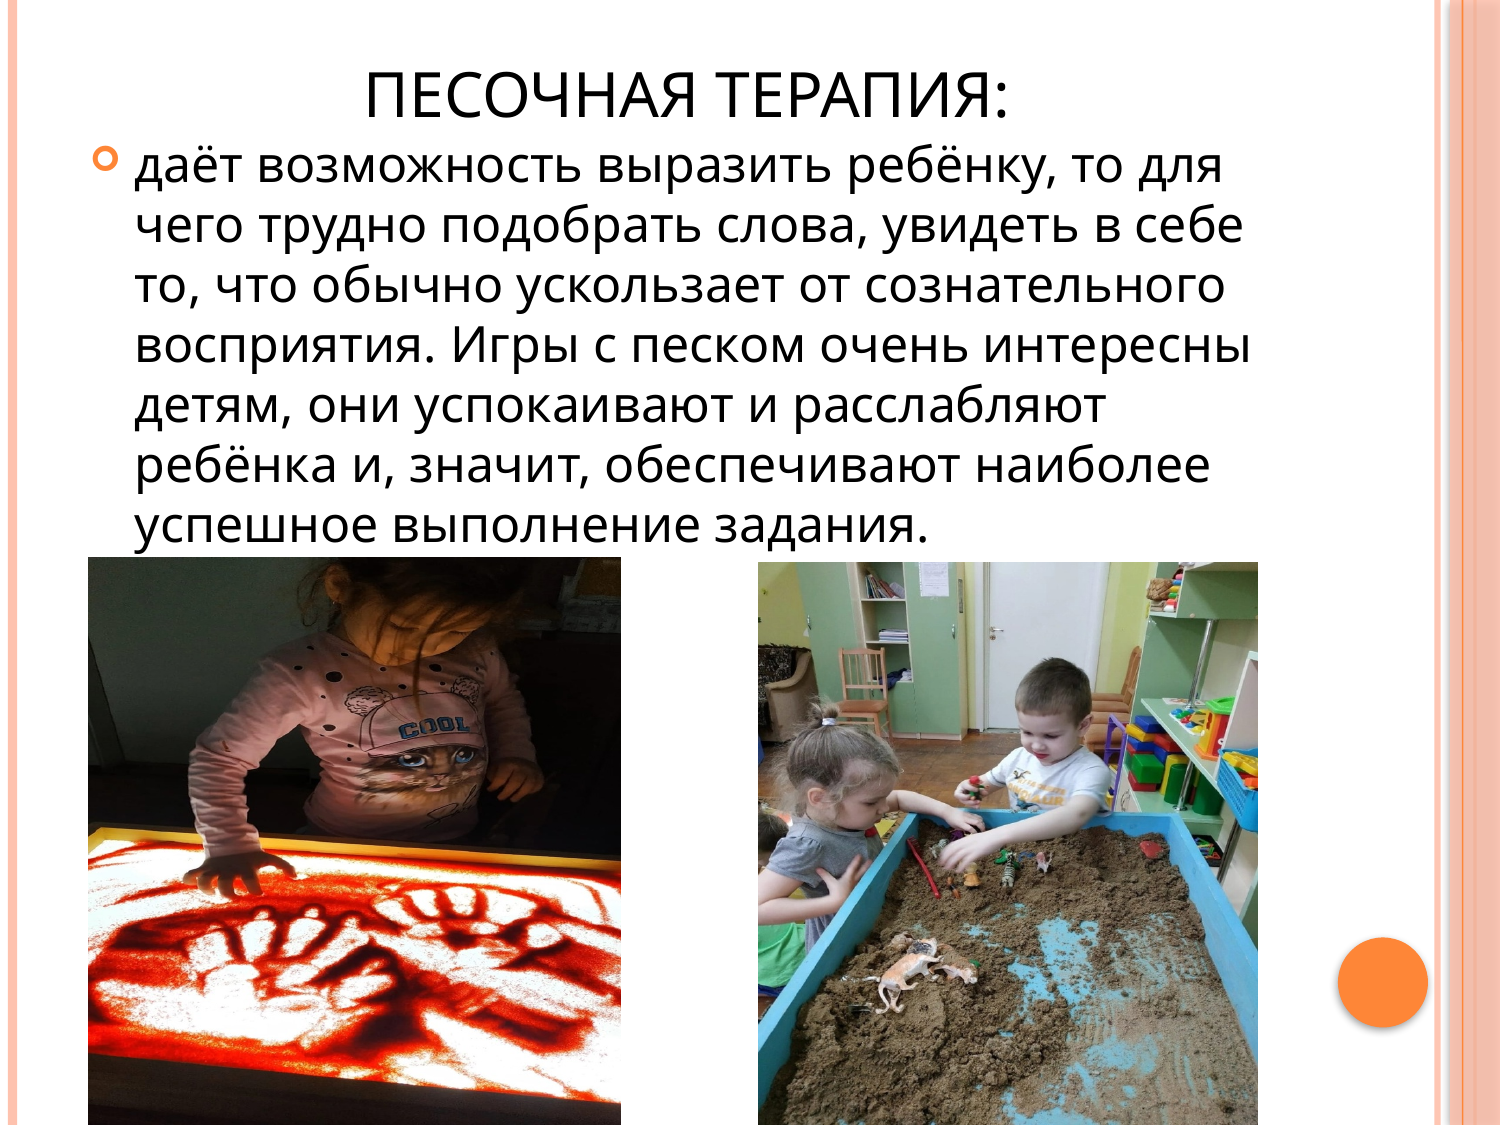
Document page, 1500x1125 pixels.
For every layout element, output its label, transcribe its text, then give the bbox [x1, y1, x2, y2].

picture [758, 561, 1259, 1125]
picture [87, 557, 621, 1125]
list даёт возможность выразить ребёнку, то для чего трудно подобрать слова, увидеть в себе то, что обычно ускользает от сознательного восприятия. Игры с песком очень интересны детям, они успокаивают и расслабляют ребёнка и, значит, обеспечивают наиболее успешное выполнение задания. [75, 125, 1300, 1062]
title Песочная терапия: [75, 45, 1300, 125]
